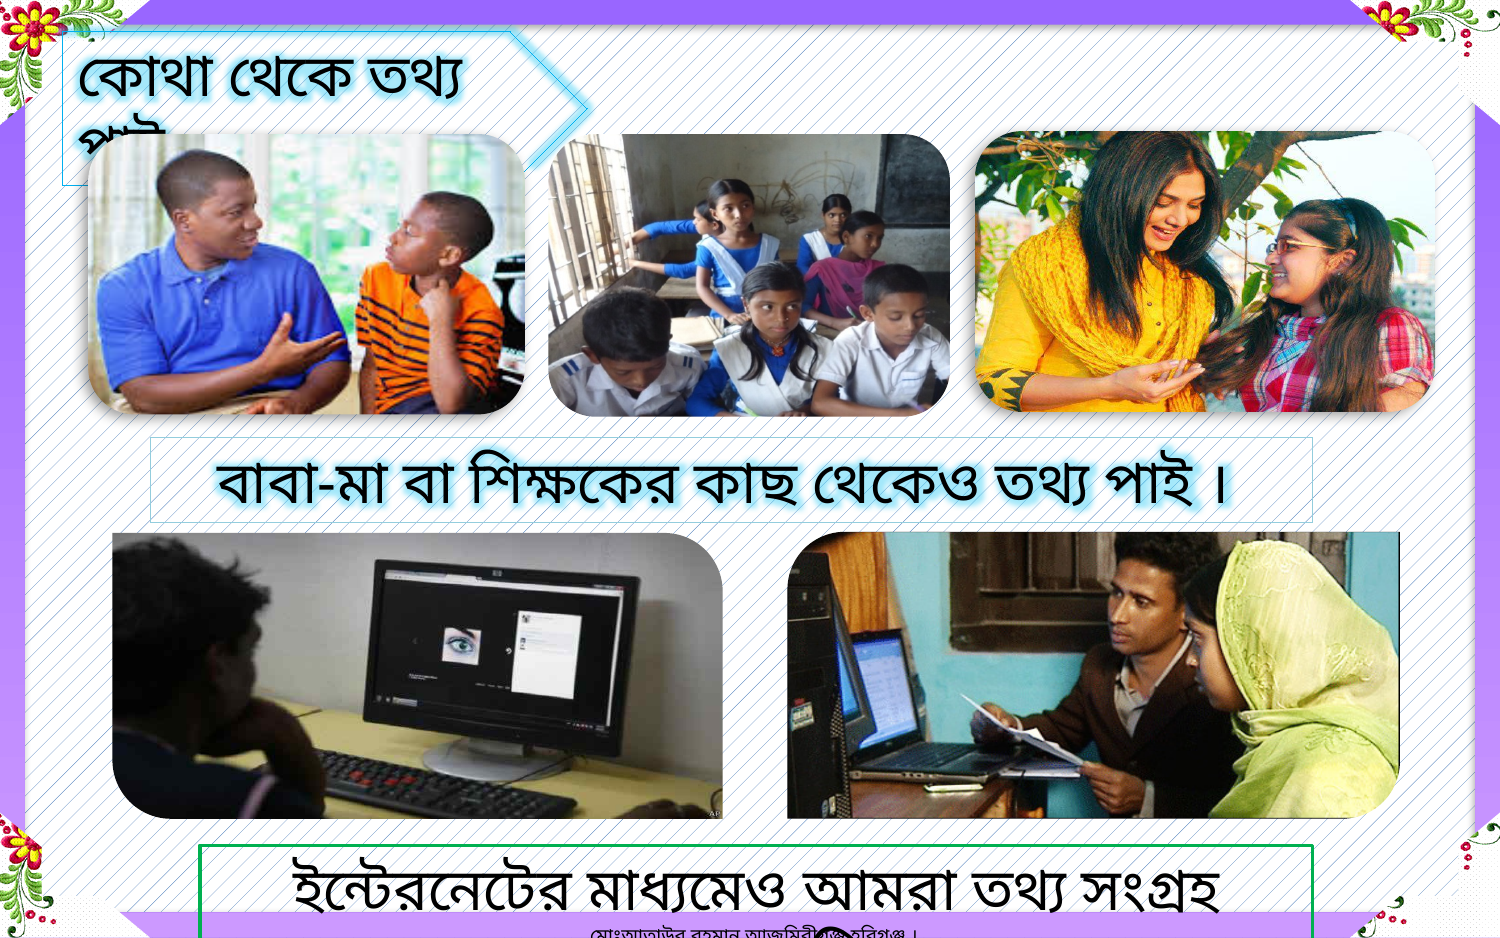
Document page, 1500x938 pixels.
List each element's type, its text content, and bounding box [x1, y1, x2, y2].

picture [548, 133, 560, 145]
picture [974, 130, 1436, 413]
picture [1350, 0, 1500, 125]
picture [1350, 812, 1500, 938]
picture [87, 133, 526, 415]
text_box কোথা থেকে তথ্য পাই [62, 31, 588, 186]
text_box ইন্টেরনেটের মাধ্যমেও আমরা তথ্য সংগ্রহ করতে পারি । [199, 845, 1313, 938]
picture [0, 812, 150, 938]
picture [548, 133, 951, 417]
picture [112, 532, 723, 820]
picture [787, 531, 1401, 819]
picture [0, 0, 150, 125]
text_box বাবা-মা বা শিক্ষকের কাছ থেকেও তথ্য পাই । [150, 437, 1313, 523]
